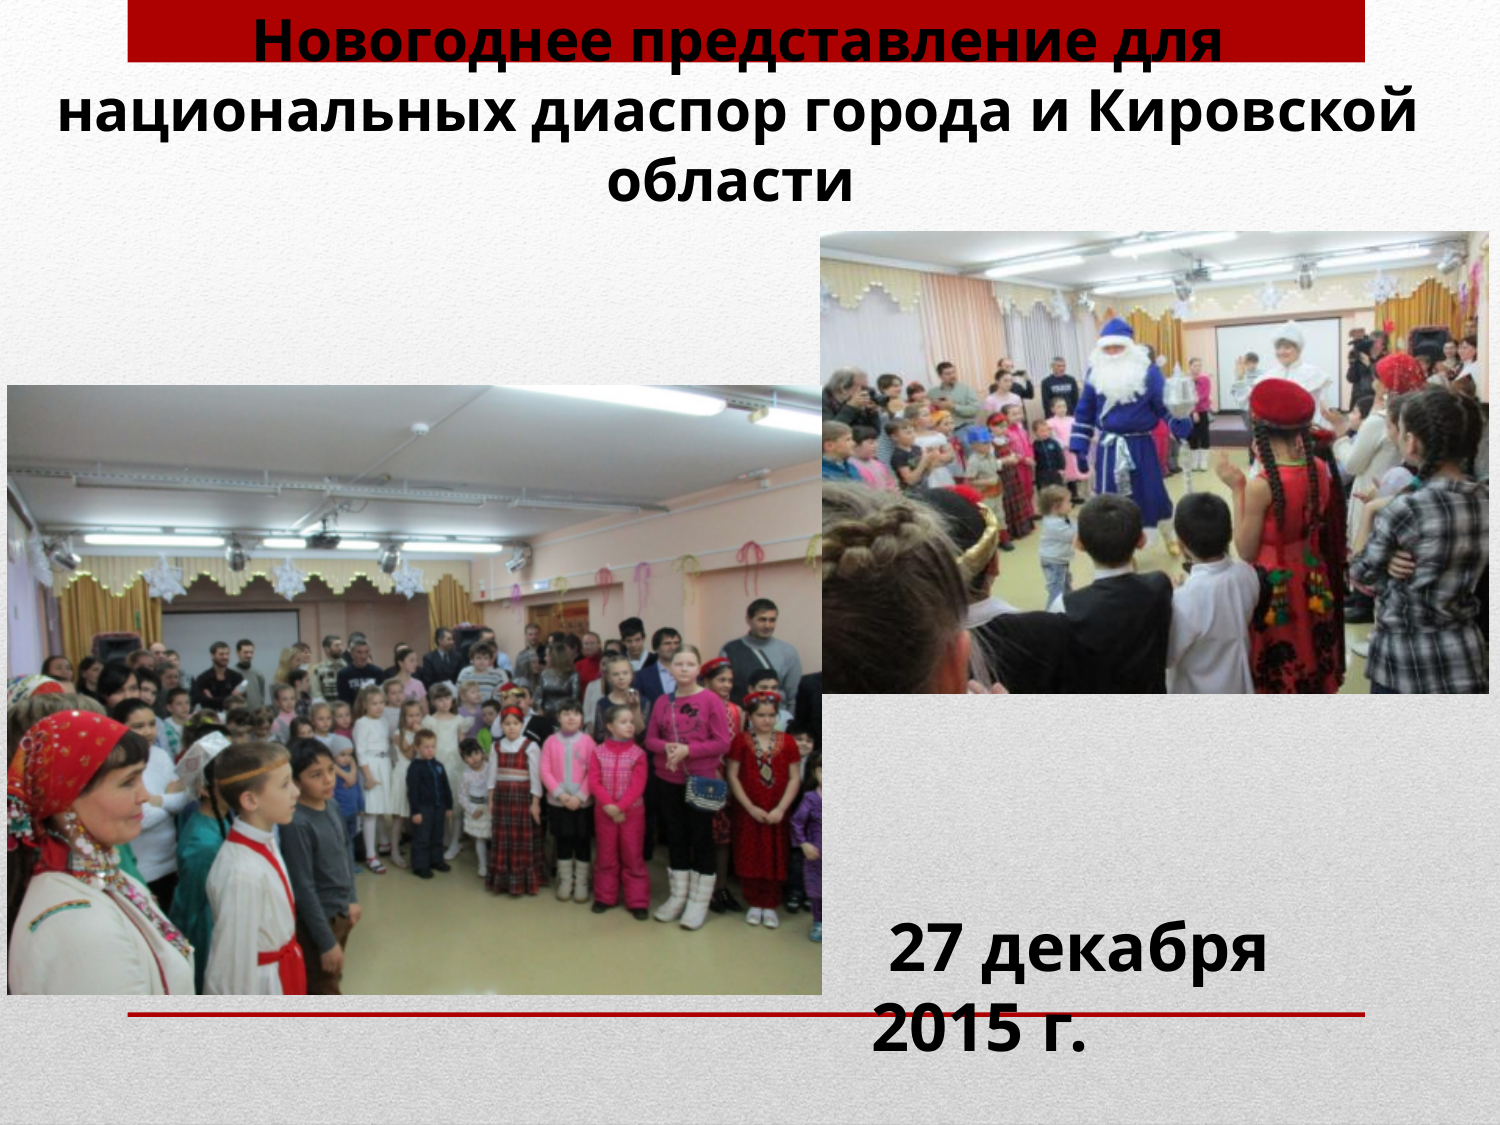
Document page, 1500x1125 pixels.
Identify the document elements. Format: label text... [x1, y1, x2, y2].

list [819, 231, 1490, 695]
text_box 27 декабря 2015 г. [856, 896, 1412, 1072]
title Новогоднее представление для национальных диаспор города и Кировской области [29, 78, 1447, 291]
picture [7, 384, 823, 996]
